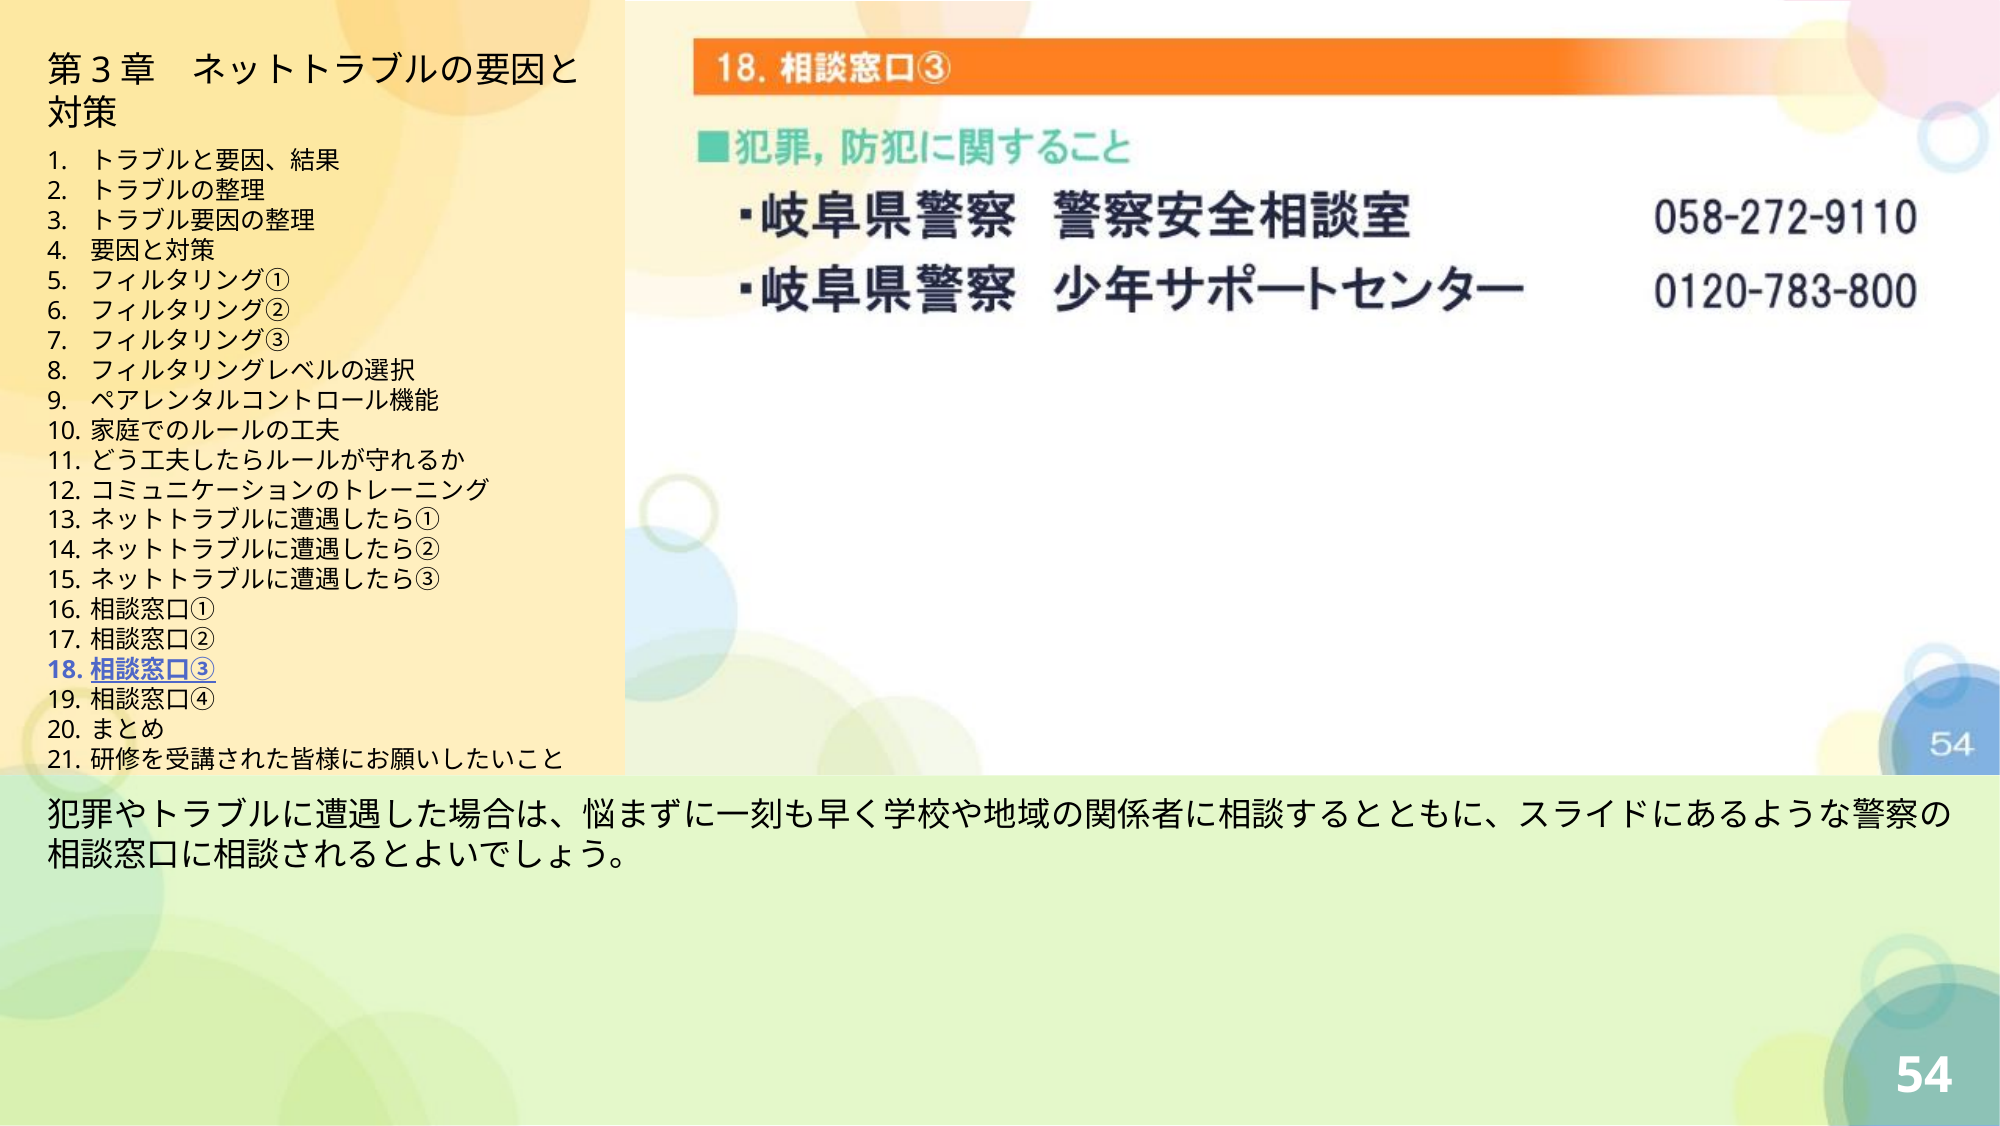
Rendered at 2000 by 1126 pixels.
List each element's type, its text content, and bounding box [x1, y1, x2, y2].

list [625, 0, 2000, 775]
text_box 第3章 ネットトラブルの要因と対策 トラブルと要因、結果 トラブルの整理 トラブル要因の整理 要因と対策 フィルタリング① フィルタリング② フィルタリング③ フィルタリングレベルの選択 ペアレンタルコントロール機能 家庭でのルールの工夫 どう工夫したらルールが守れるか コミュニケーションのトレーニング ネットトラブルに遭遇したら① ネットトラブルに遭遇したら② ネットトラブルに遭遇したら③ 相談窓口① 相談窓口② 相談窓口③ 相談窓口④ まとめ 研修を受講された皆様にお願いしたいこと [0, 0, 623, 777]
list 犯罪やトラブルに遭遇した場合は、悩まずに一刻も早く学校や地域の関係者に相談するとともに、スライドにあるような警察の相談窓口に相談されるとよいでしょう。 [0, 777, 2000, 1126]
slide_number 54 [1862, 1042, 1987, 1103]
